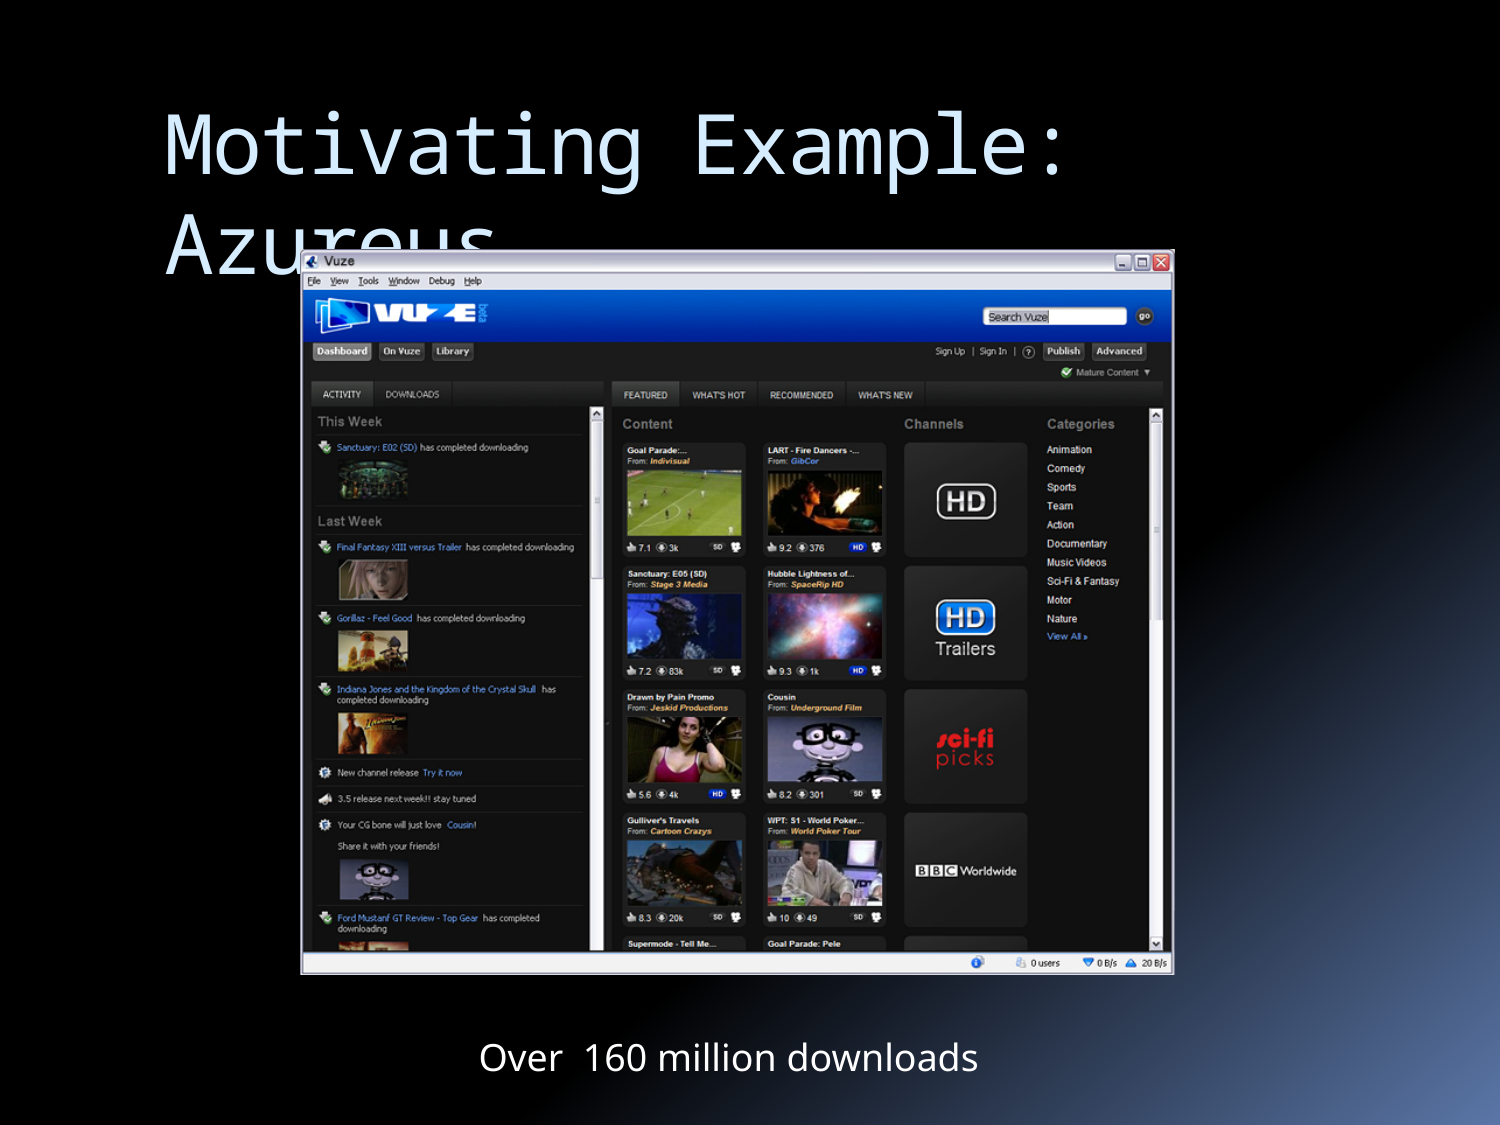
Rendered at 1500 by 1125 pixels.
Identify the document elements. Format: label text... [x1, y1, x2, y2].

title Motivating Example: Azureus [150, 83, 1425, 234]
picture [299, 248, 1176, 976]
text_box Over 160 million downloads [463, 1026, 994, 1087]
